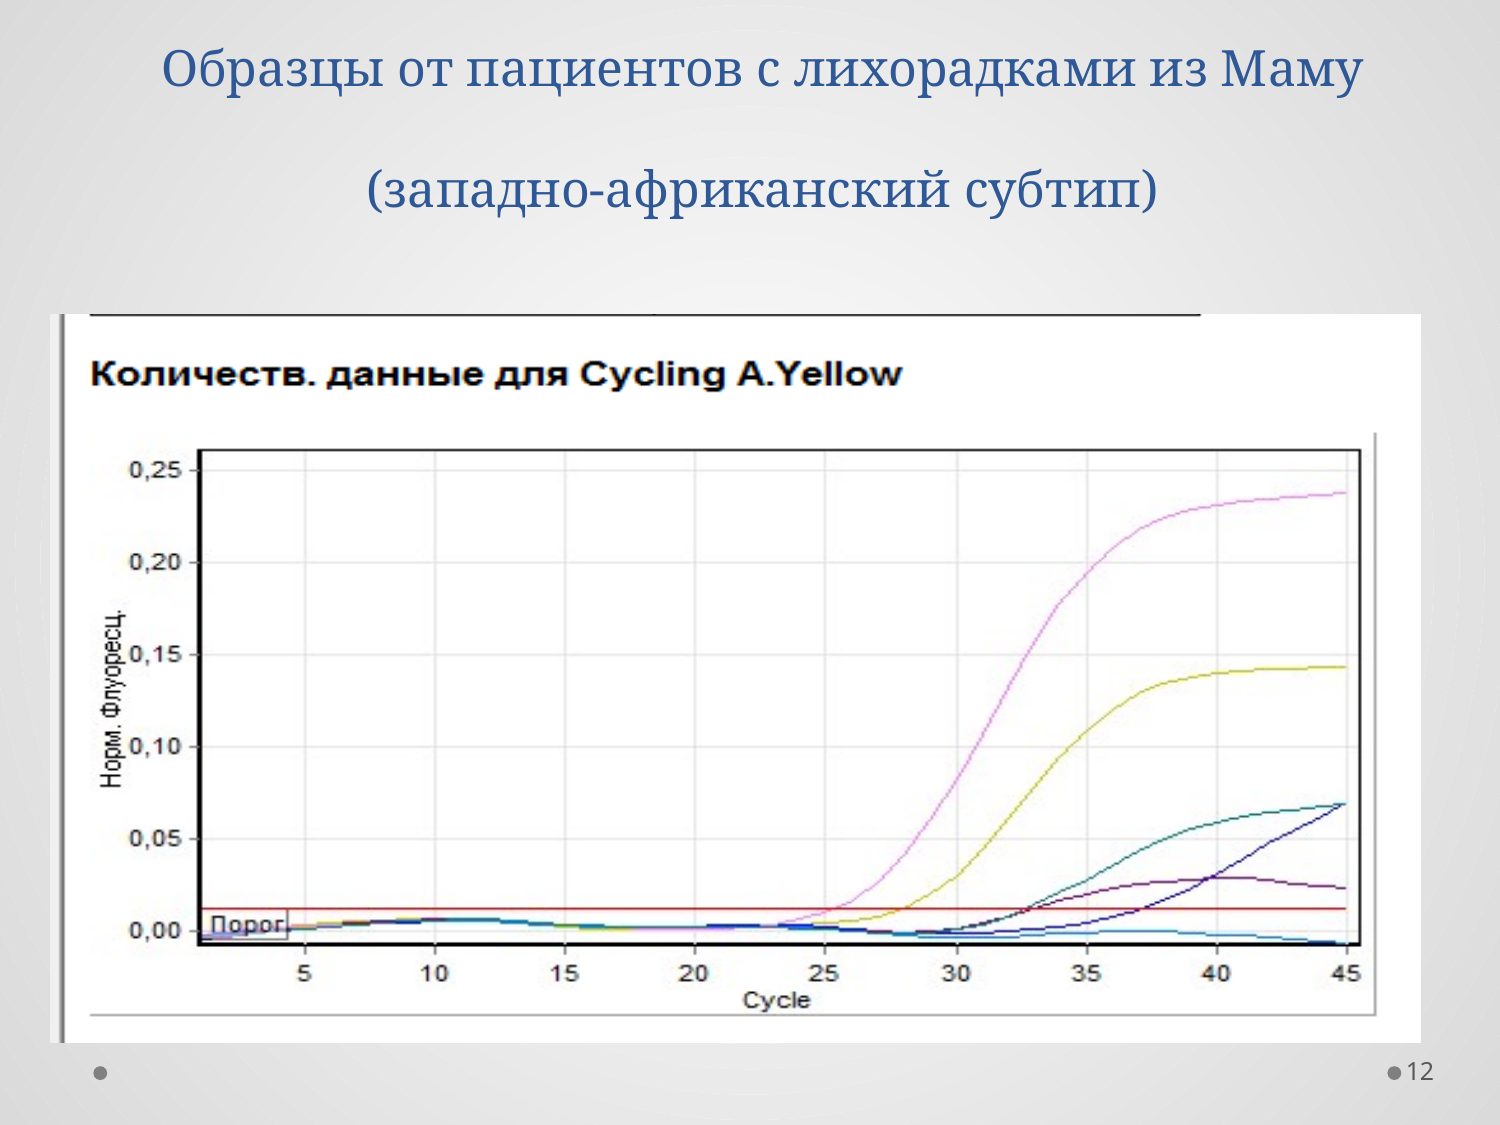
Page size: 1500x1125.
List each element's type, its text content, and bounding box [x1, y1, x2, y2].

slide_number 12 [1401, 1042, 1494, 1103]
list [49, 314, 1422, 1043]
title Образцы от пациентов с лихорадками из Маму (западно-африканский субтип) [75, 45, 1450, 225]
